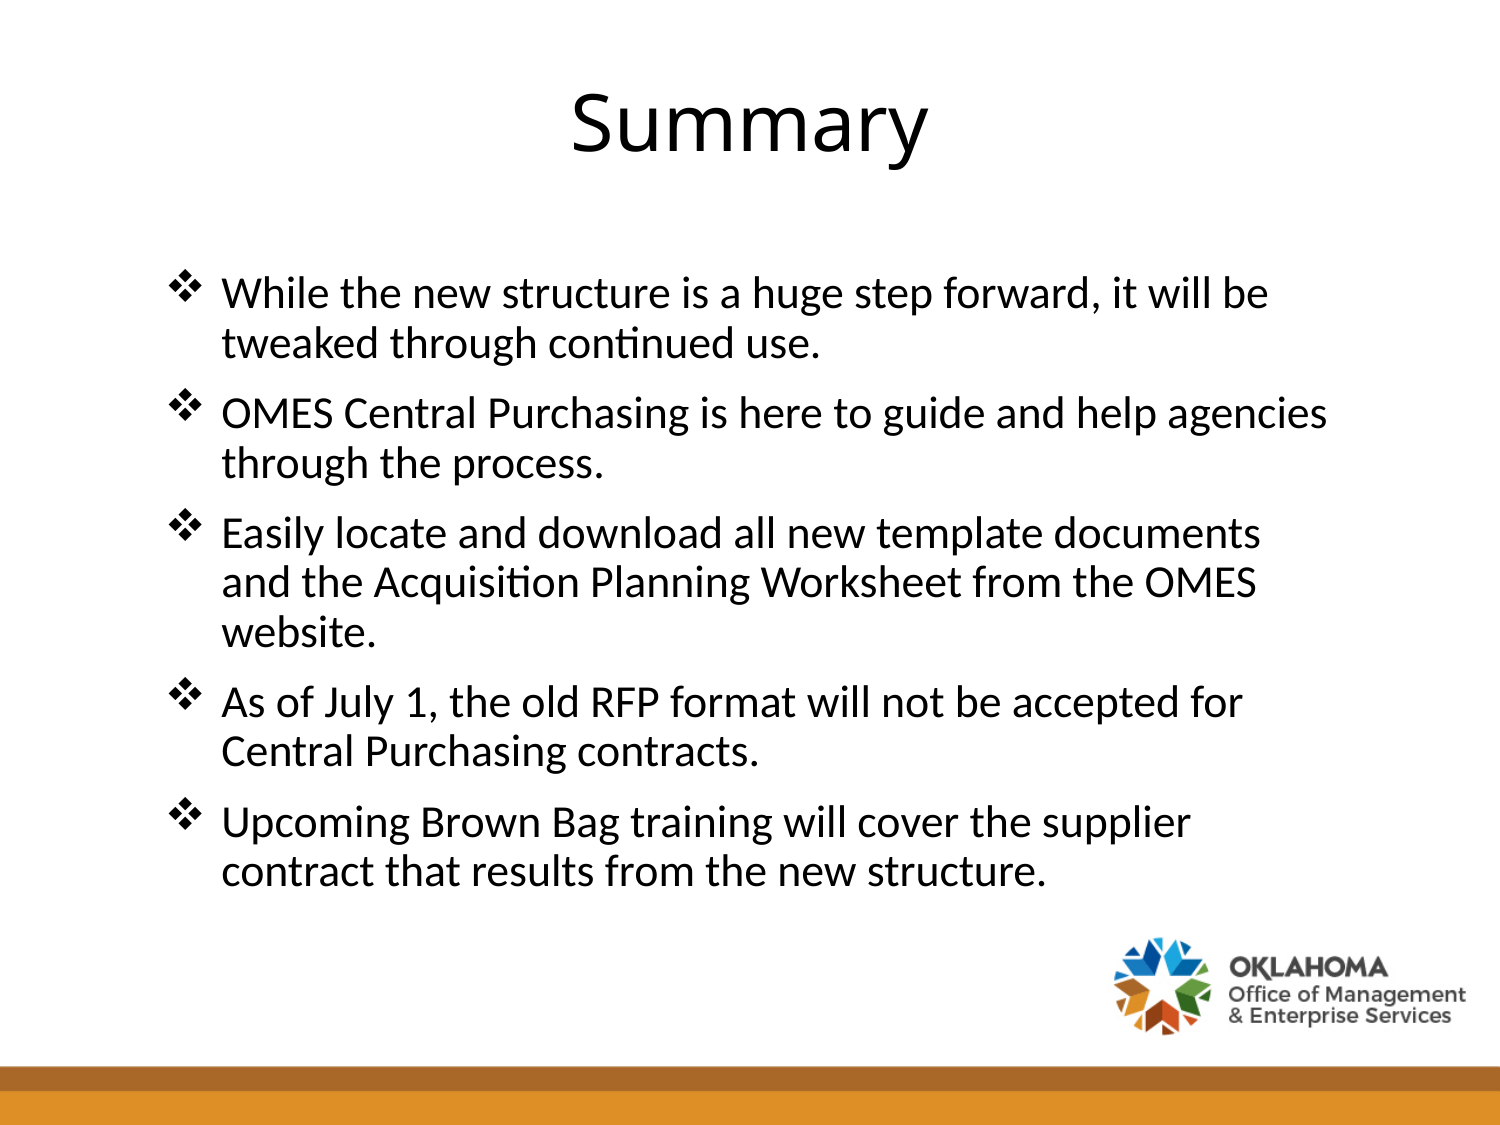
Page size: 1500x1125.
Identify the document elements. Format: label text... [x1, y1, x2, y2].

text_box While the new structure is a huge step forward, it will be tweaked through continued use. OMES Central Purchasing is here to guide and help agencies through the process. Easily locate and download all new template documents and the Acquisition Planning Worksheet from the OMES website. As of July 1, the old RFP format will not be accepted for Central Purchasing contracts. Upcoming Brown Bag training will cover the supplier contract that results from the new structure. [149, 261, 1346, 905]
title Summary [112, 45, 1388, 206]
picture [0, 0, 1500, 1125]
